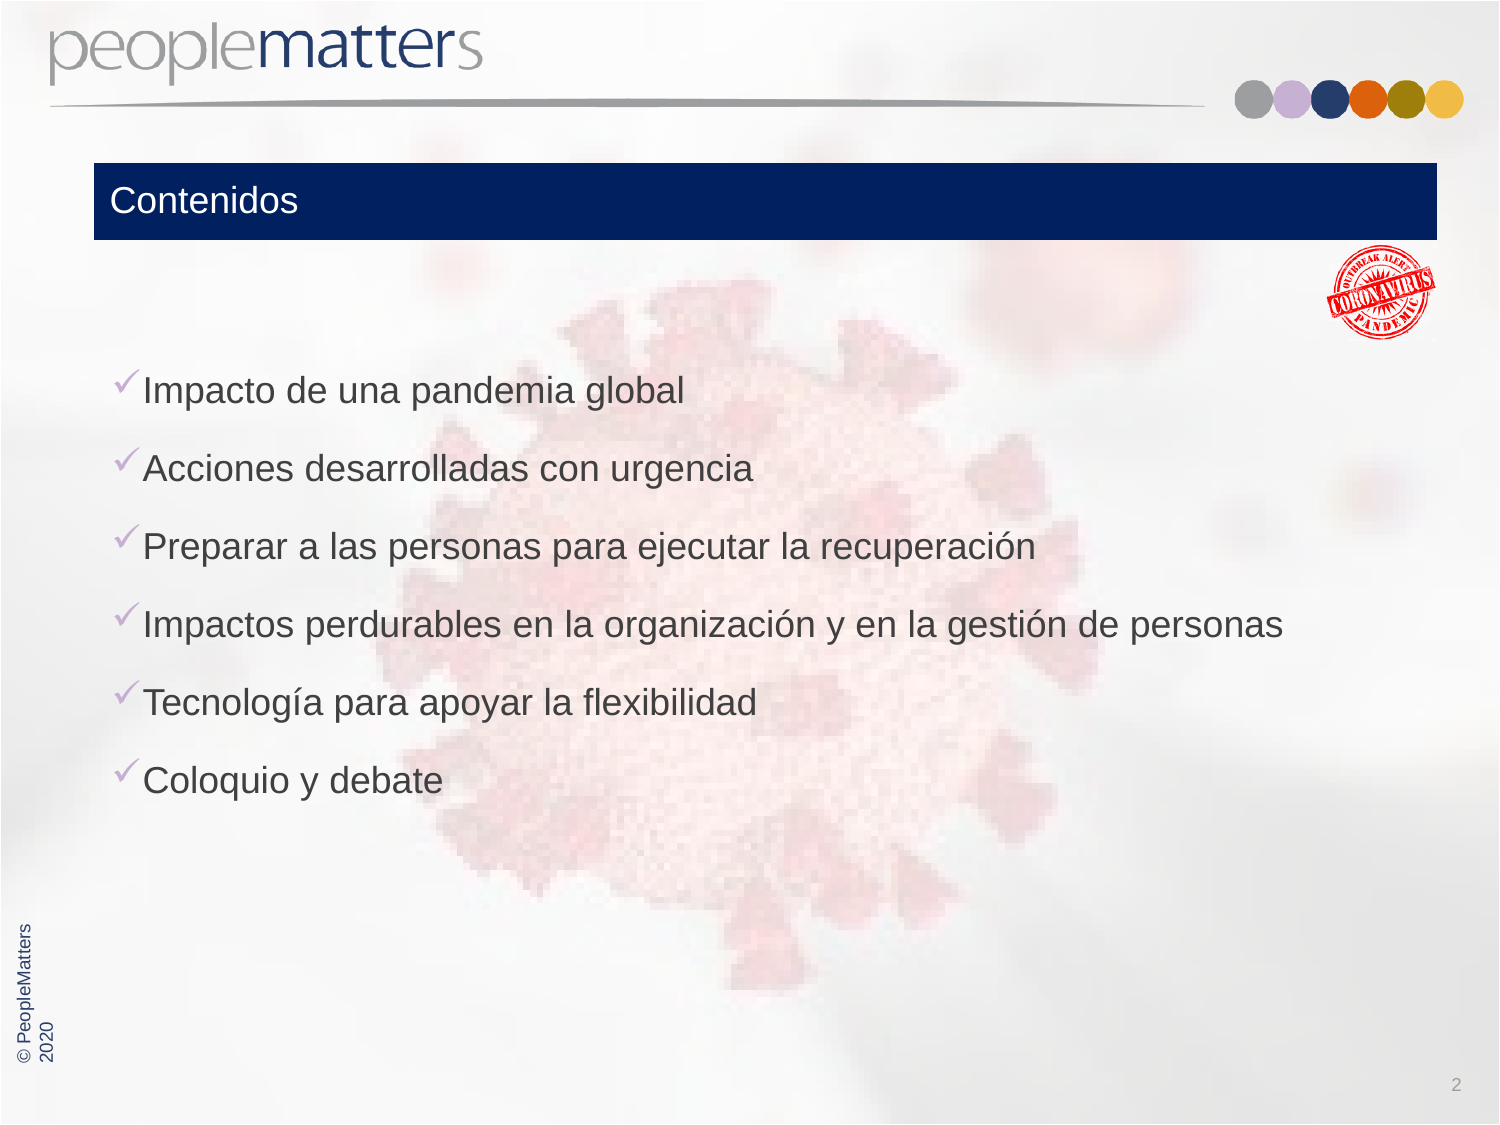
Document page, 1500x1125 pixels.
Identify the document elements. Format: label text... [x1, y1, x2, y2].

slide_number 2 [1139, 1061, 1477, 1107]
picture [1326, 242, 1437, 281]
title Contenidos [94, 163, 1437, 240]
picture [0, 0, 1500, 136]
list Impacto de una pandemia global Acciones desarrolladas con urgencia Preparar a las personas para ejecutar la recuperación Impactos perdurables en la organización y en la gestión de personas Tecnología para apoyar la flexibilidad Coloquio y debate [96, 281, 1437, 1043]
